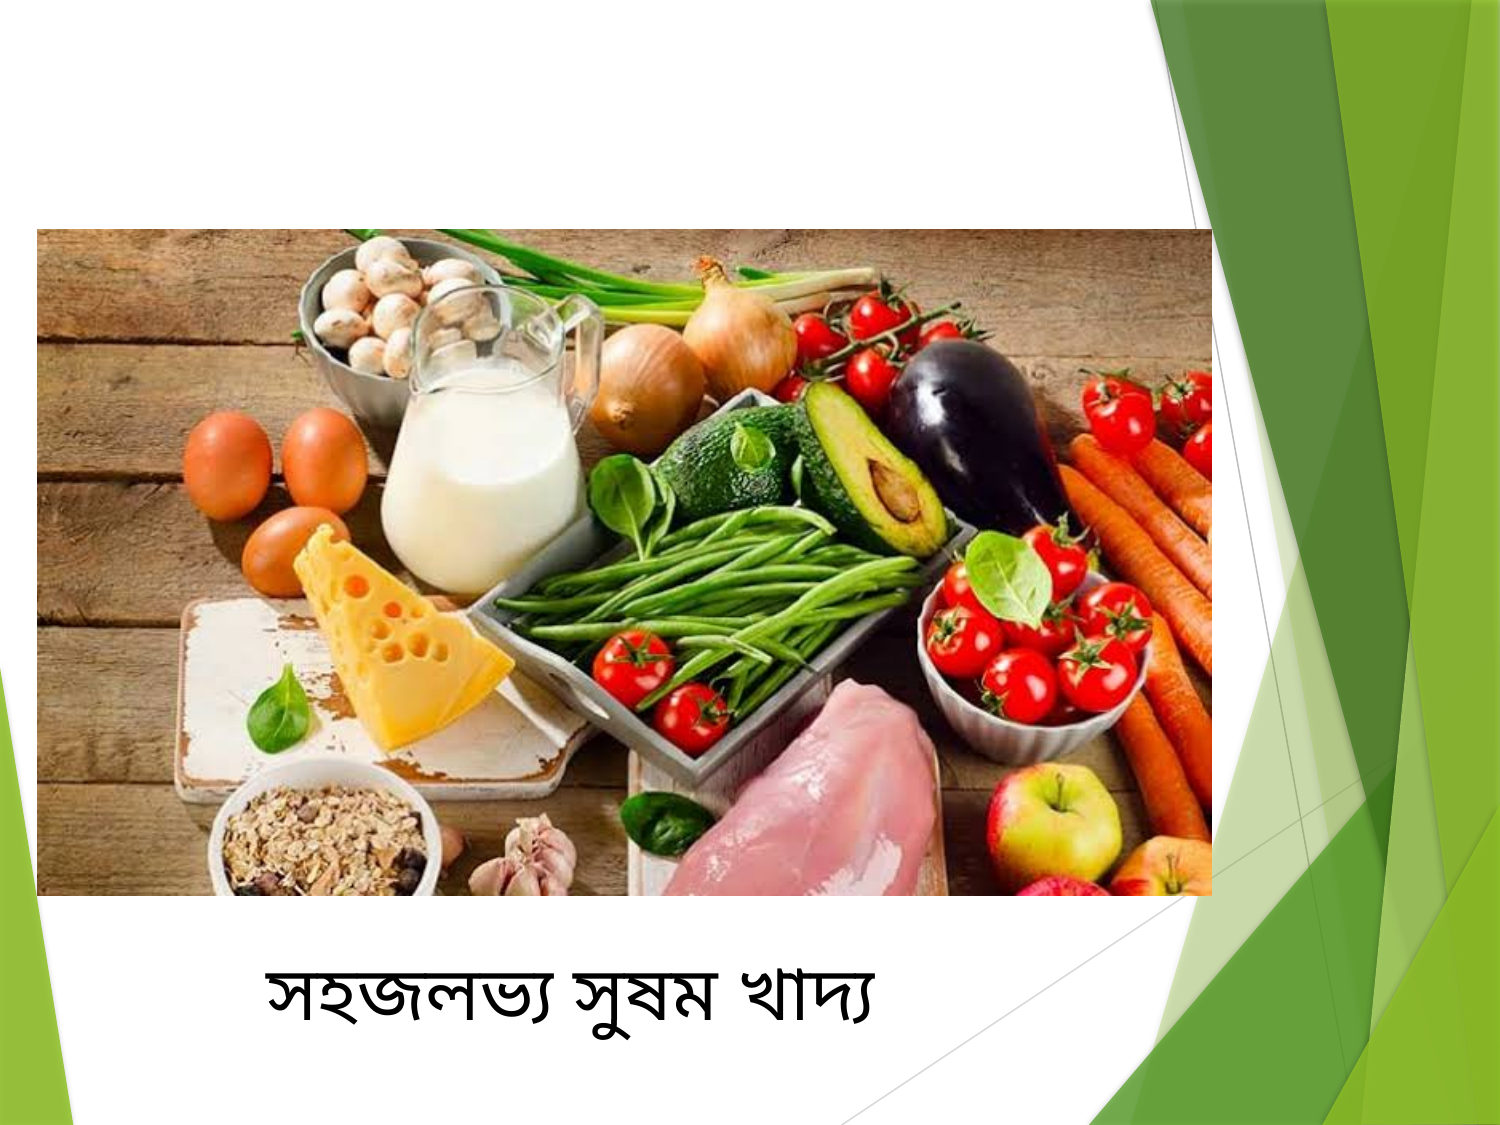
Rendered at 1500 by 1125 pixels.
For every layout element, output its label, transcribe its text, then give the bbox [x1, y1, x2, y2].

text_box সহজলভ্য সুষম খাদ্য [251, 937, 1023, 1043]
picture [36, 228, 1212, 896]
